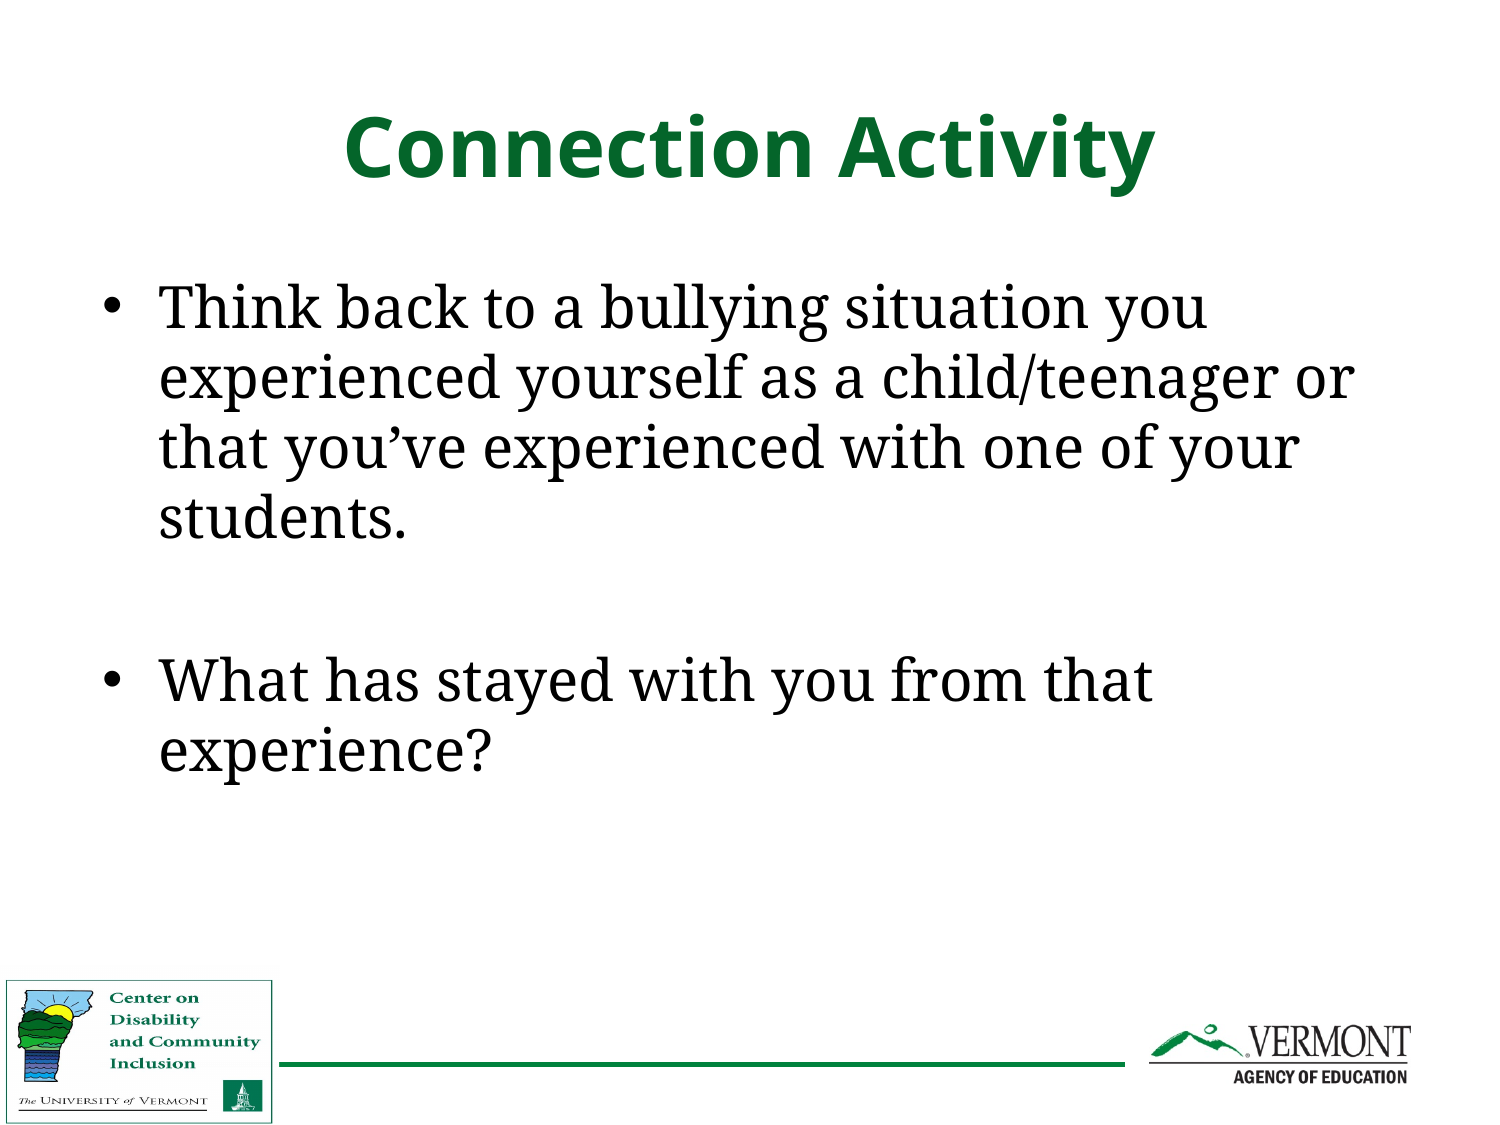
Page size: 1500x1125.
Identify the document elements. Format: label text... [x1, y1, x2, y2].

picture [1149, 1024, 1411, 1101]
list Think back to a bullying situation you experienced yourself as a child/teenager or that you’ve experienced with one of your students. What has stayed with you from that experience? [87, 262, 1425, 975]
title Connection Activity [75, 50, 1425, 238]
picture [0, 965, 280, 1125]
